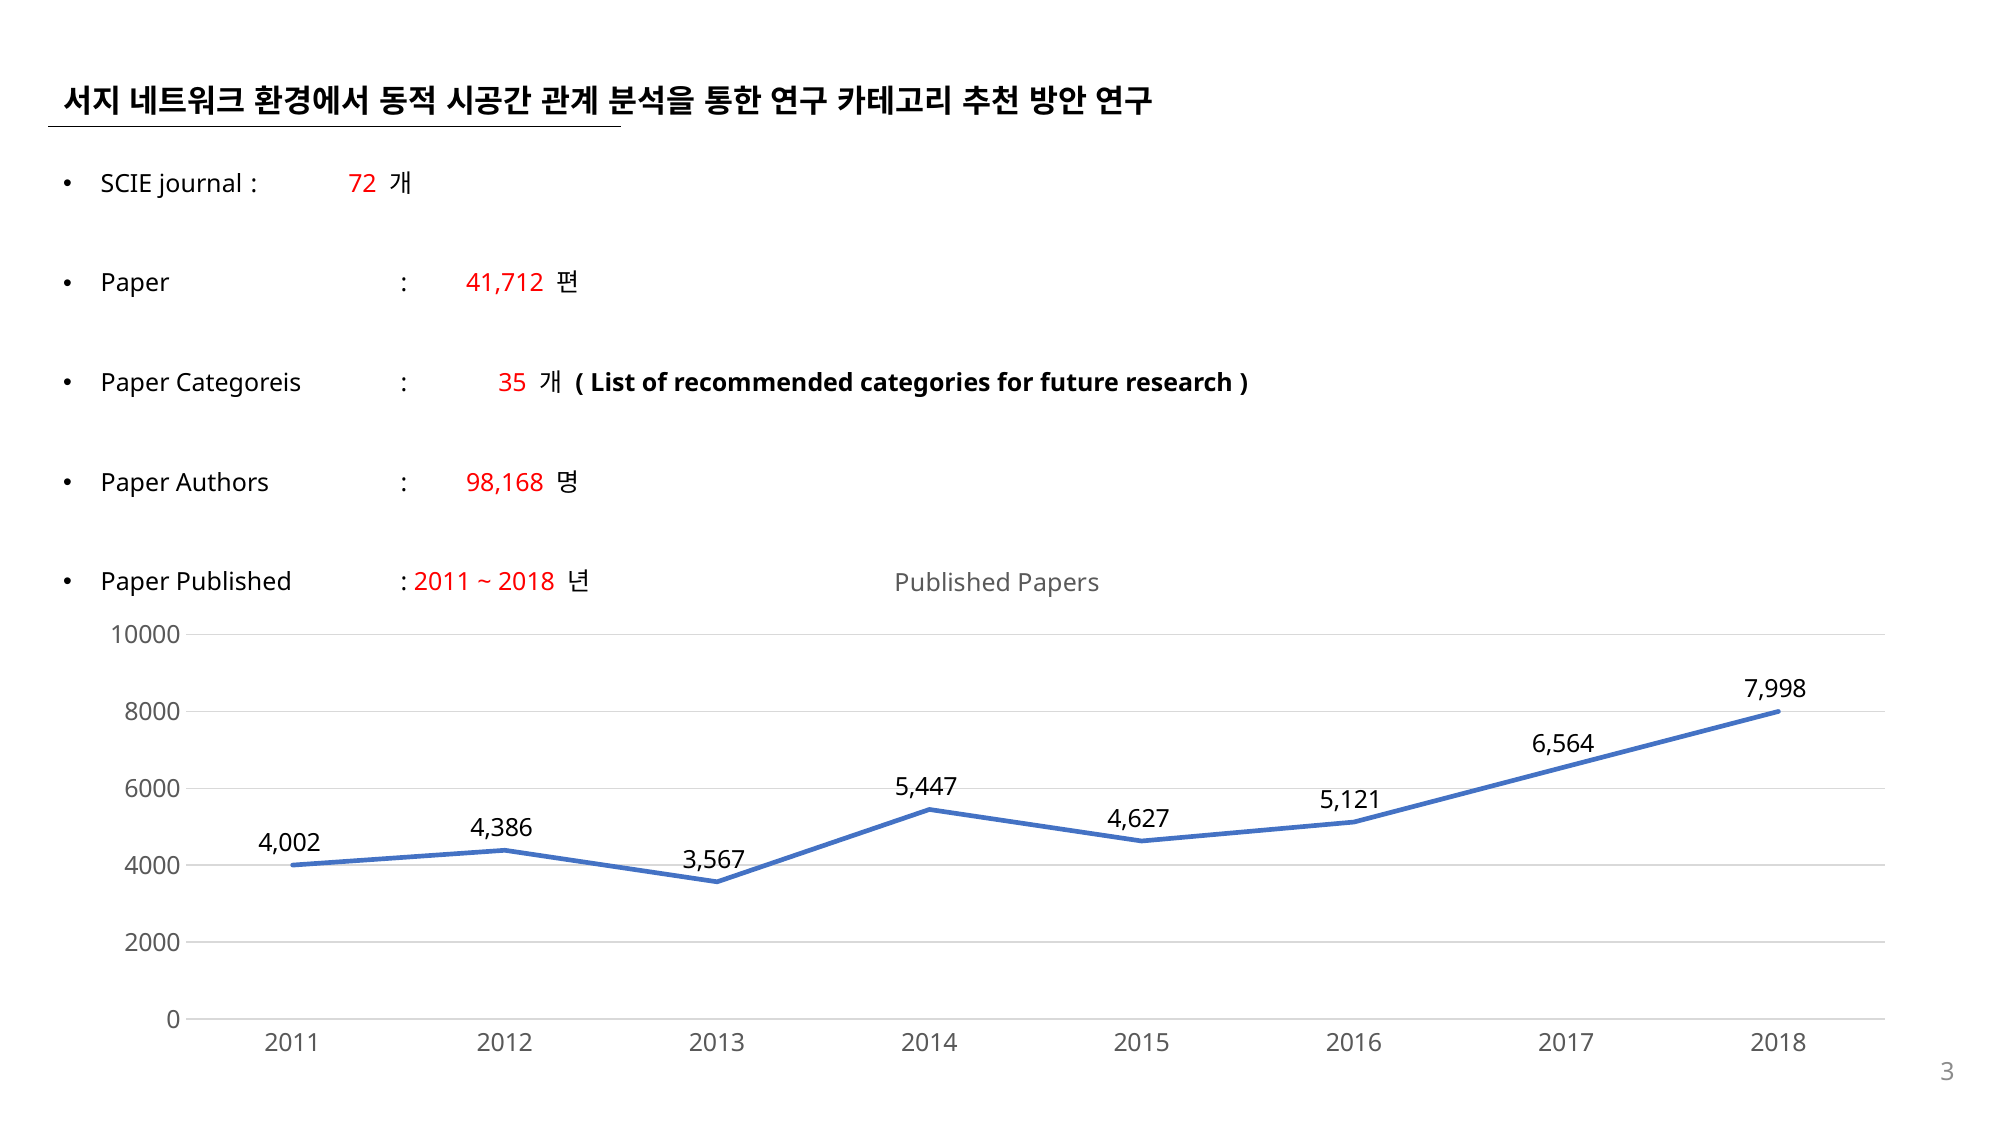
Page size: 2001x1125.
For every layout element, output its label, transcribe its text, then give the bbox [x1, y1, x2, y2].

slide_number 3 [1519, 1043, 1970, 1103]
list SCIE journal : 72 개 Paper : 41,712 편 Paper Categoreis : 35 개 ( List of recommended categories for future research ) Paper Authors : 98,168 명 Paper Published : 2011 ~ 2018 년 [48, 163, 1970, 1043]
chart [73, 538, 1922, 1070]
title 서지 네트워크 환경에서 동적 시공간 관계 분석을 통한 연구 카테고리 추천 방안 연구 [48, 72, 1333, 127]
